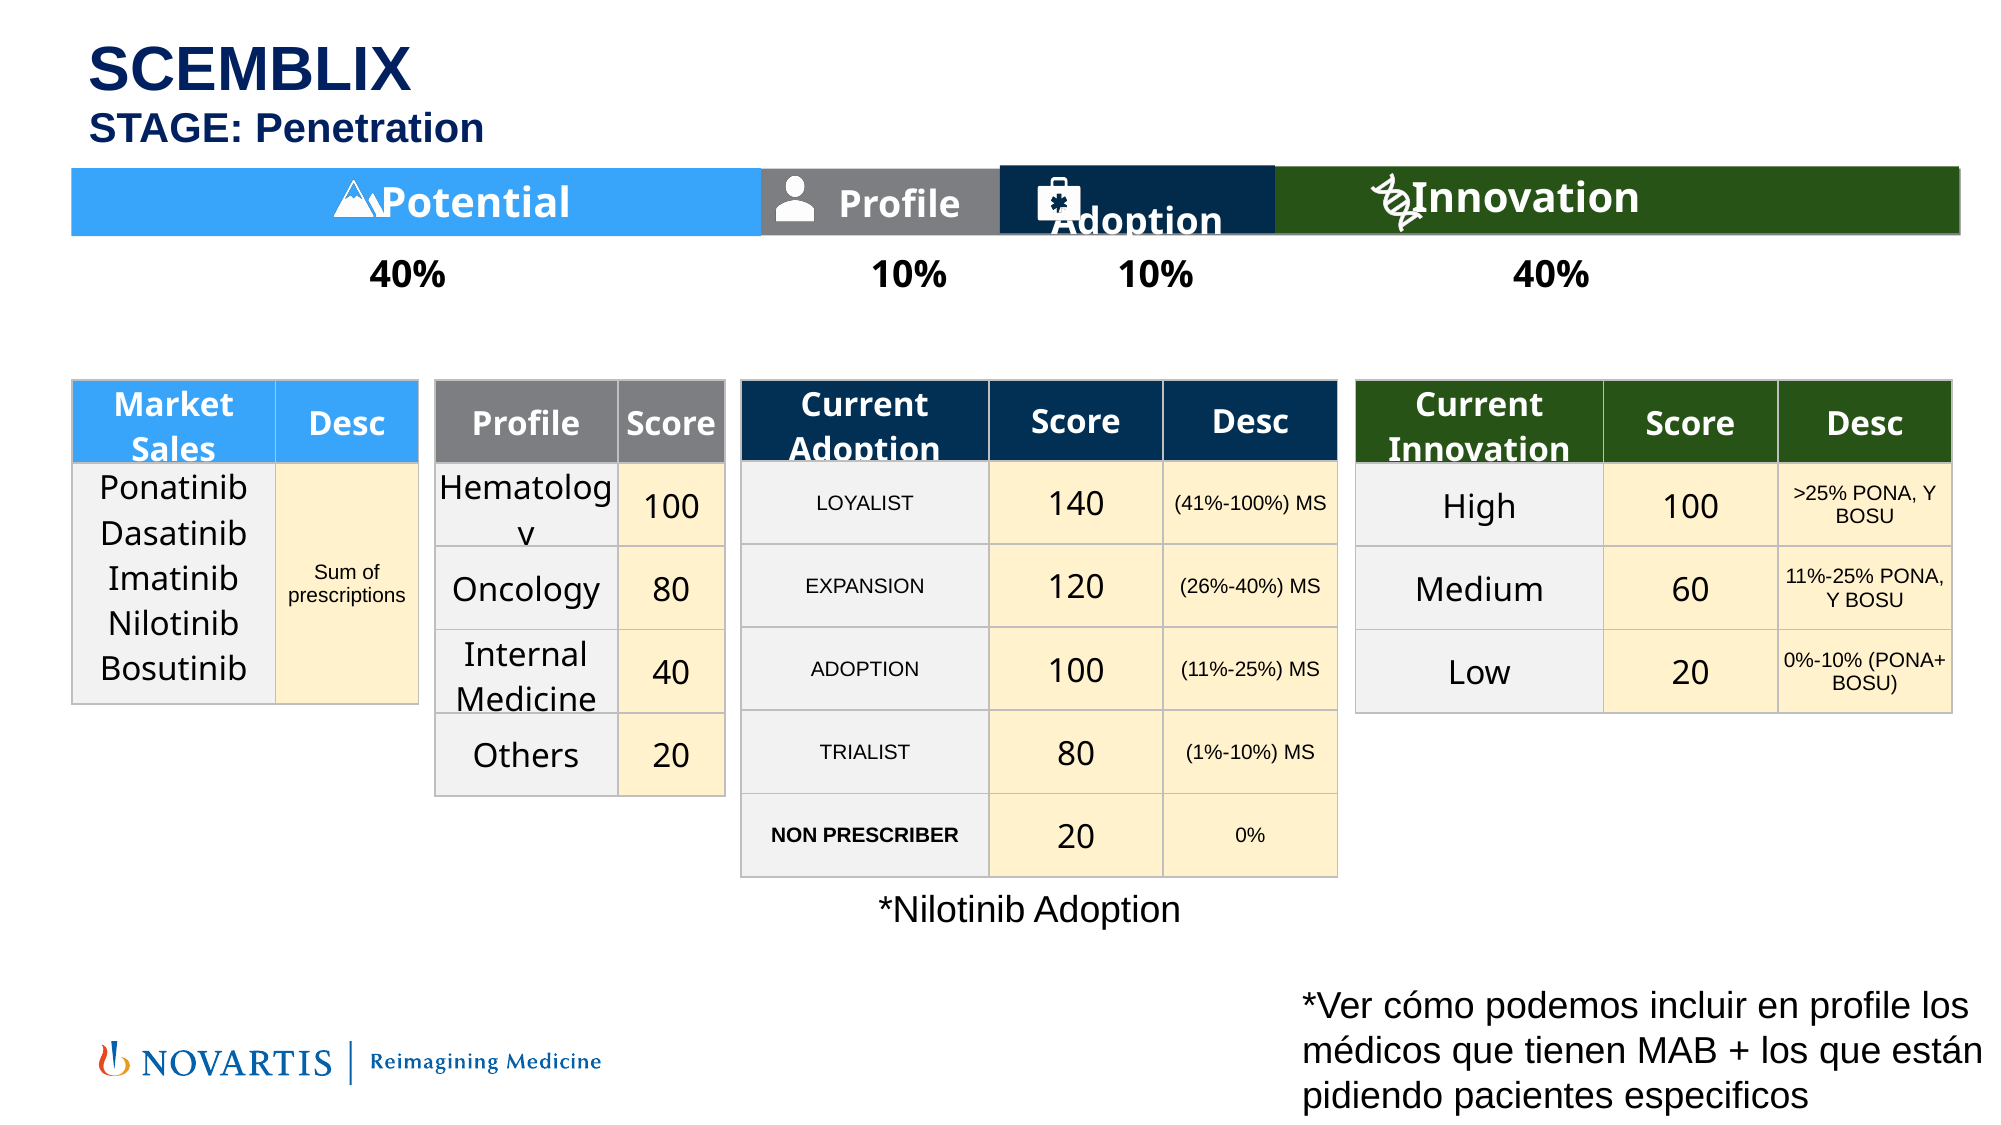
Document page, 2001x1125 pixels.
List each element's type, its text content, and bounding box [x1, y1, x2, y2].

table_cell 20 [1604, 630, 1777, 712]
table_cell Sum of prescriptions [276, 464, 418, 703]
table_cell 120 [990, 545, 1162, 626]
text_box *Nilotinib Adoption [863, 877, 1276, 938]
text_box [71, 165, 1961, 304]
table_cell 100 [1604, 464, 1777, 545]
table_cell >25% PONA, Y BOSU [1779, 464, 1951, 545]
table_cell (1%-10%) MS [1164, 711, 1337, 793]
table_header Current Innovation [1356, 381, 1603, 462]
table_cell High [1356, 464, 1603, 545]
table_header Desc [276, 381, 418, 462]
table_cell Ponatinib Dasatinib Imatinib Nilotinib Bosutinib [73, 464, 275, 703]
table_cell EXPANSION [742, 545, 988, 626]
table_header Profile [436, 381, 617, 462]
table_header Score [990, 381, 1162, 460]
table_cell Medium [1356, 547, 1603, 629]
table_cell 100 [990, 628, 1162, 709]
picture [67, 1005, 632, 1112]
table_cell 20 [990, 794, 1162, 876]
table_cell (26%-40%) MS [1164, 545, 1337, 626]
table_header Desc [1164, 381, 1337, 460]
table_cell NON PRESCRIBER [742, 794, 988, 876]
table_cell 20 [619, 714, 724, 795]
table_cell LOYALIST [742, 462, 988, 543]
table_cell Hematology [436, 464, 617, 545]
text_box *Ver cómo podemos incluir en profile los médicos que tienen MAB + los que están pidiendo pacientes especificos [1287, 973, 2000, 1124]
table_cell Others [436, 714, 617, 795]
table_header Current Adoption [742, 381, 988, 460]
table_header Desc [1779, 381, 1951, 462]
table_cell ADOPTION [742, 628, 988, 709]
table_cell 11%-25% PONA, Y BOSU [1779, 547, 1951, 629]
table_cell TRIALIST [742, 711, 988, 793]
table_cell 140 [990, 462, 1162, 543]
text_box SCEMBLIX STAGE: Penetration [88, 33, 1978, 125]
table_cell 100 [619, 464, 724, 545]
table_header Score [619, 381, 724, 462]
table_cell 80 [619, 547, 724, 629]
table_cell 0%-10% (PONA+ BOSU) [1779, 630, 1951, 712]
table_cell Internal Medicine [436, 630, 617, 712]
table_cell Oncology [436, 547, 617, 629]
table_header Market Sales [73, 381, 275, 462]
table_cell Low [1356, 630, 1603, 712]
table_cell 0% [1164, 794, 1337, 876]
table_cell (11%-25%) MS [1164, 628, 1337, 709]
table_cell 60 [1604, 547, 1777, 629]
table_cell 40 [619, 630, 724, 712]
table_cell (41%-100%) MS [1164, 462, 1337, 543]
table_header Score [1604, 381, 1777, 462]
table_cell 80 [990, 711, 1162, 793]
